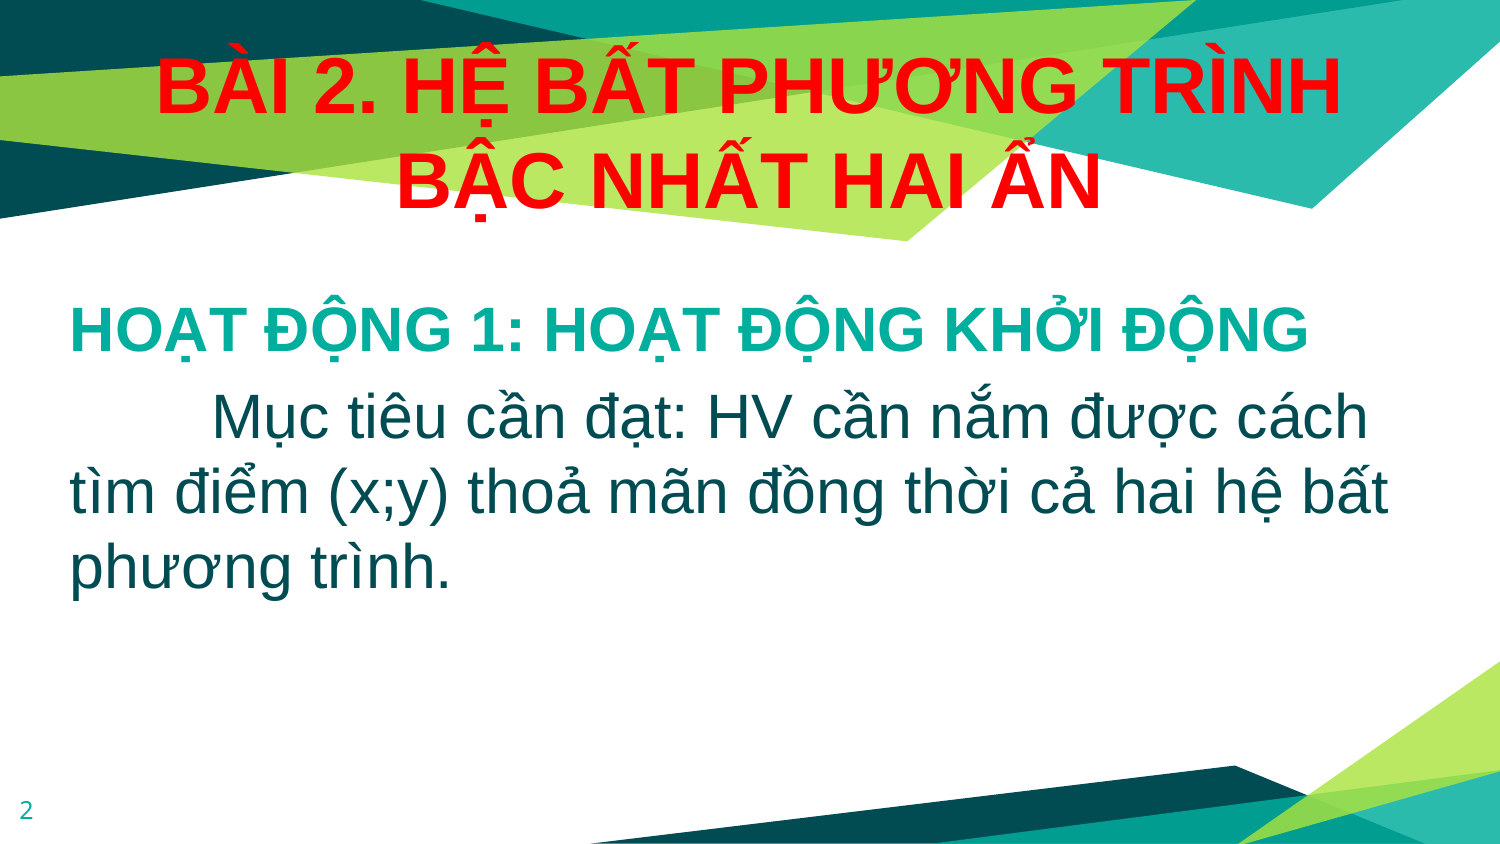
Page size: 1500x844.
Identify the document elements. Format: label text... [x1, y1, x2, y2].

list HOẠT ĐỘNG 1: HOẠT ĐỘNG KHỞI ĐỘNG Mục tiêu cần đạt: HV cần nắm được cách tìm điểm (x;y) thoả mãn đồng thời cả hai hệ bất phương trình. [55, 273, 1445, 617]
slide_number 2 [4, 779, 95, 844]
title BÀI 2. HỆ BẤT PHƯƠNG TRÌNH BẬC NHẤT HAI ẨN [55, 19, 1445, 245]
